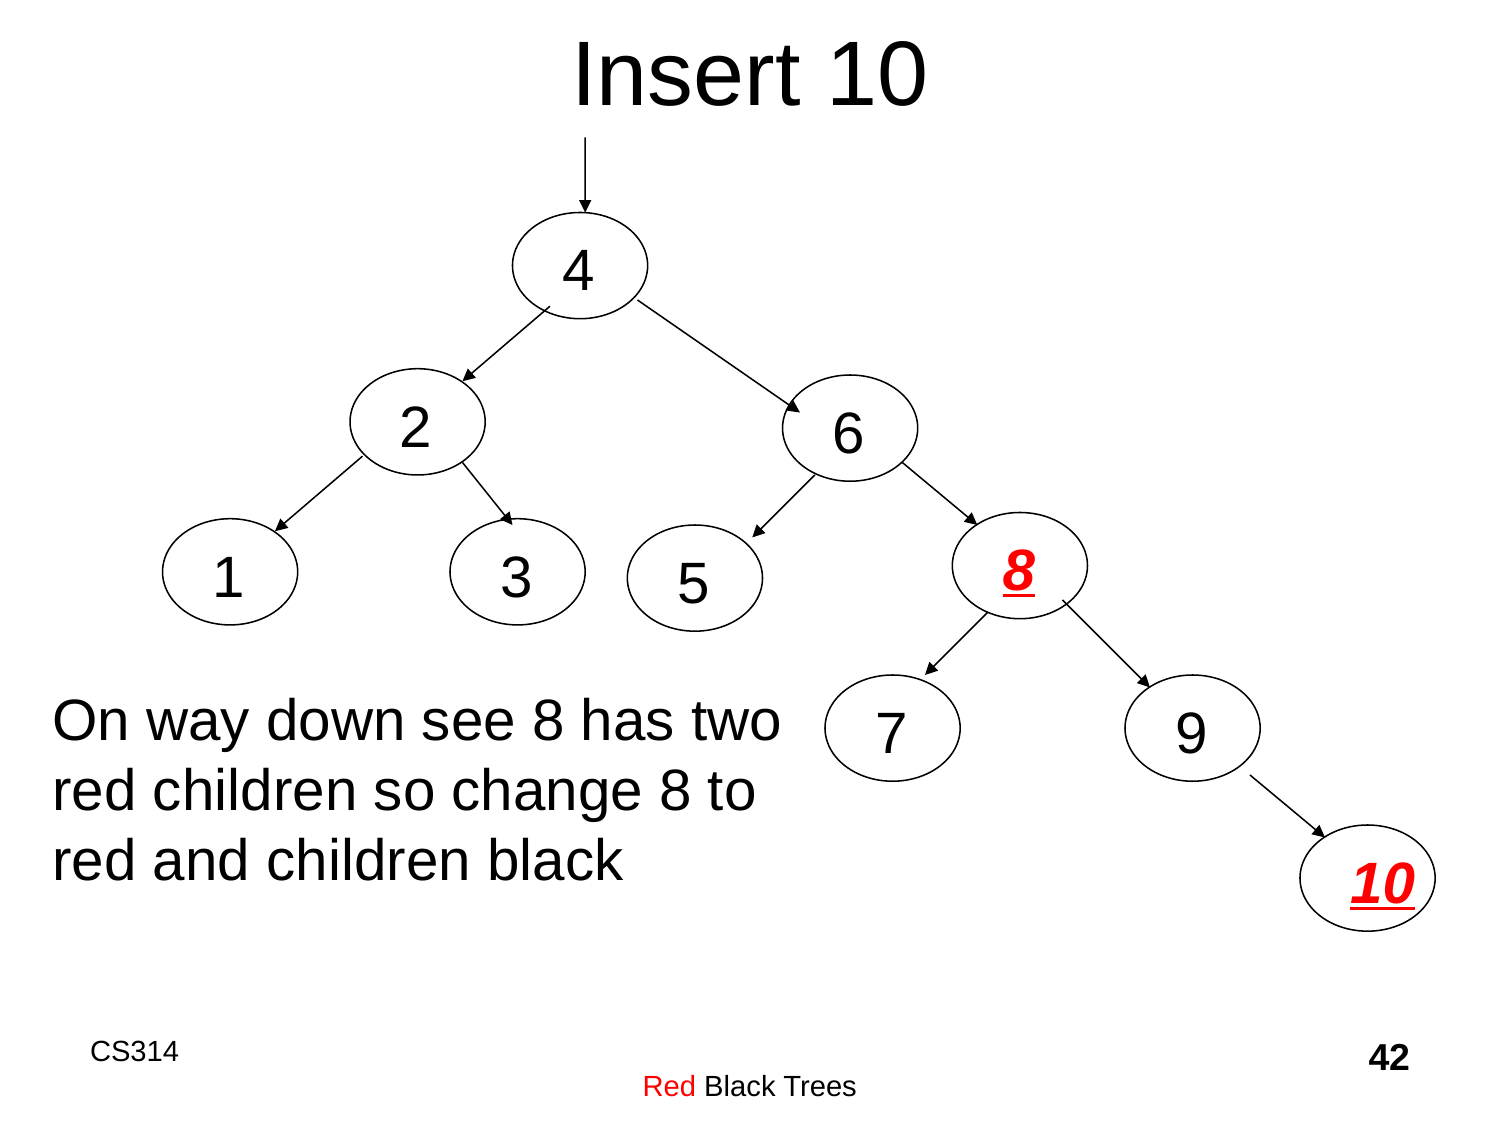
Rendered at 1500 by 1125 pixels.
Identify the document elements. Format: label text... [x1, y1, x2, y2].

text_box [627, 524, 763, 632]
footer Red Black Trees [462, 1024, 1038, 1101]
text_box [925, 627, 974, 673]
text_box [578, 137, 592, 210]
text_box On way down see 8 has two red children so change 8 to red and children black [37, 675, 798, 900]
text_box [349, 368, 486, 476]
slide_number 42 [1112, 1024, 1426, 1101]
title Insert 10 [112, 0, 1388, 163]
text_box [479, 484, 511, 517]
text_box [1124, 674, 1261, 782]
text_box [952, 512, 1088, 619]
slide_number CS314 [74, 1024, 451, 1101]
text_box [824, 674, 961, 782]
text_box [162, 518, 298, 626]
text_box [782, 374, 918, 482]
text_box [512, 212, 648, 319]
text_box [1299, 824, 1436, 932]
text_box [449, 518, 586, 626]
